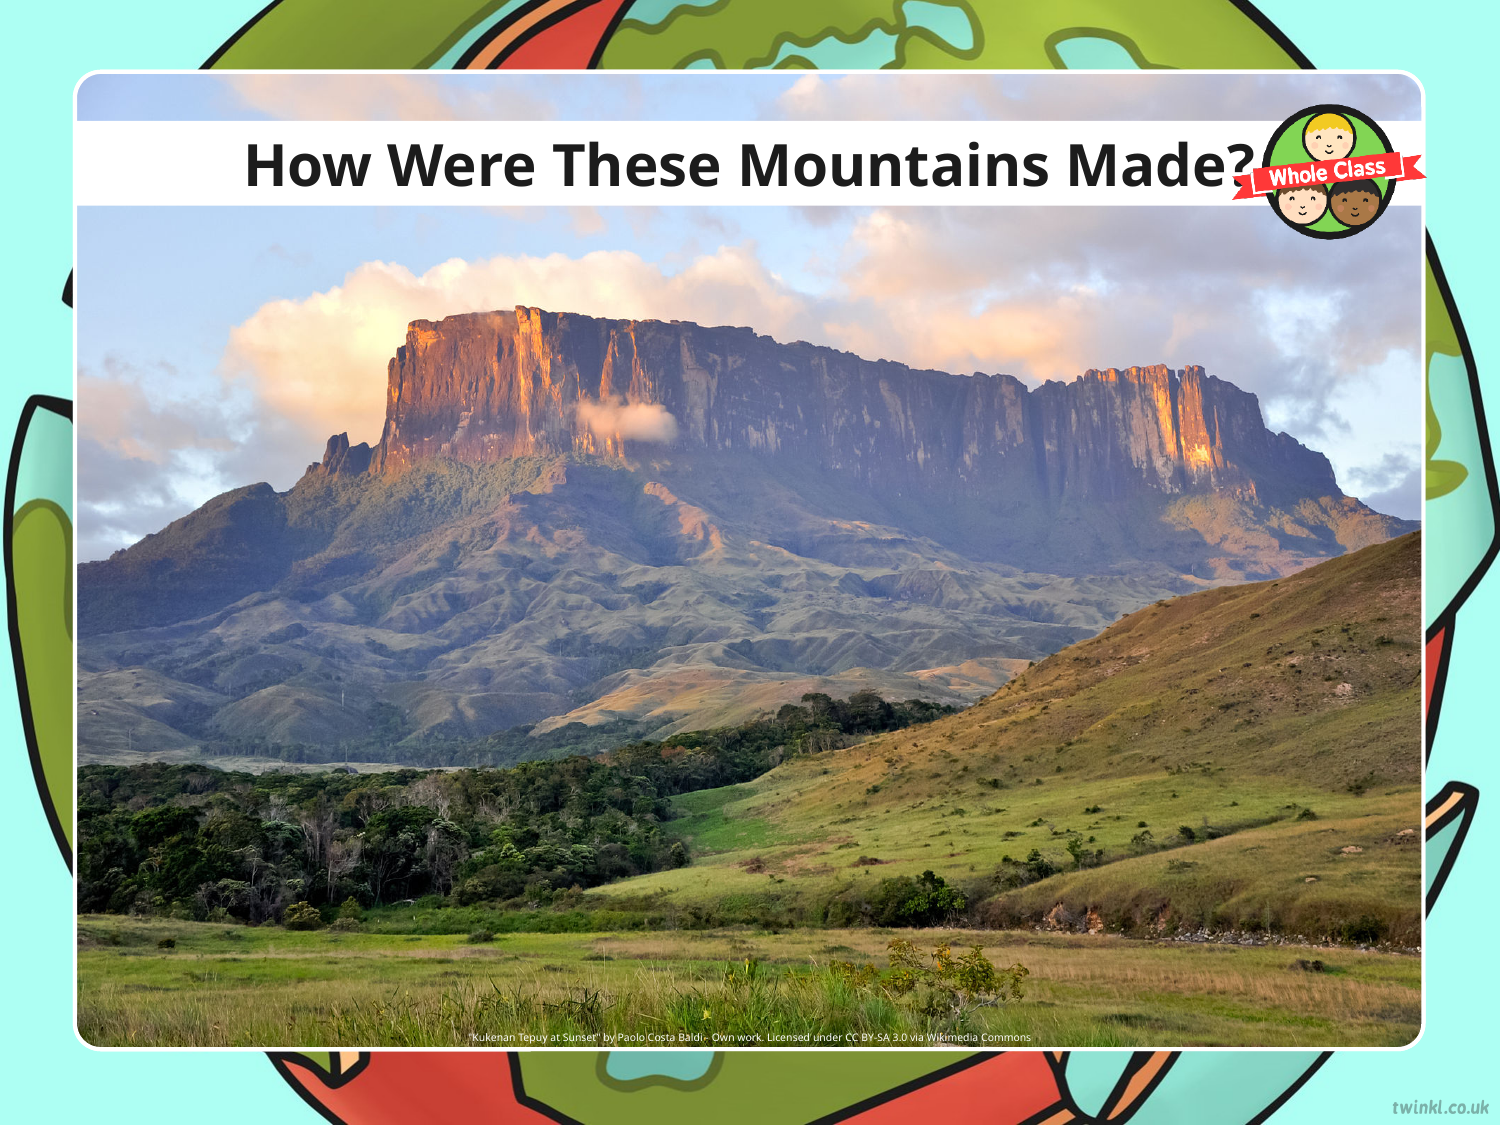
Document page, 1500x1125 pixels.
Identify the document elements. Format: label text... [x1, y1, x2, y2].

text_box "Kukenan Tepuy at Sunset" by Paolo Costa Baldi - Own work. Licensed under CC BY-SA 3.0 via Wikimedia Commons [123, 1024, 1378, 1050]
text_box [73, 70, 1425, 1051]
text_box How Were These Mountains Made? [74, 120, 1227, 206]
picture [0, 0, 1500, 1125]
